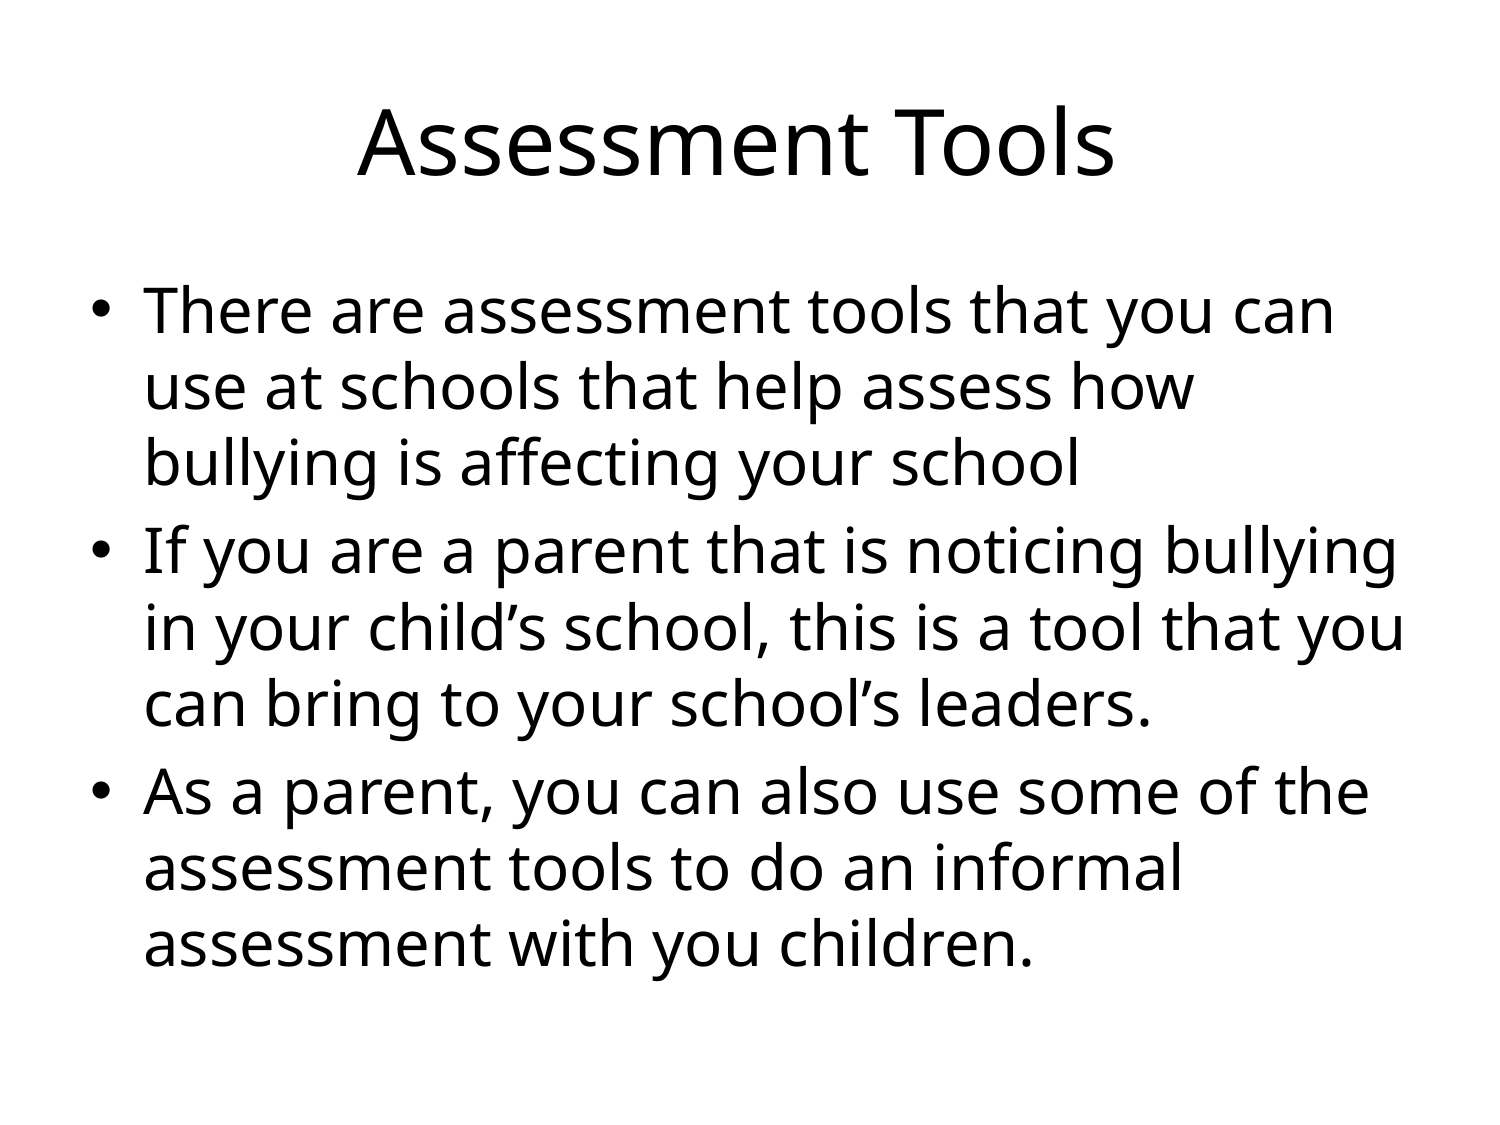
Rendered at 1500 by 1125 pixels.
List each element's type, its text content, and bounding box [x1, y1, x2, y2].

list There are assessment tools that you can use at schools that help assess how bullying is affecting your school If you are a parent that is noticing bullying in your child’s school, this is a tool that you can bring to your school’s leaders. As a parent, you can also use some of the assessment tools to do an informal assessment with you children. [75, 262, 1425, 1005]
title Assessment Tools [75, 45, 1425, 233]
